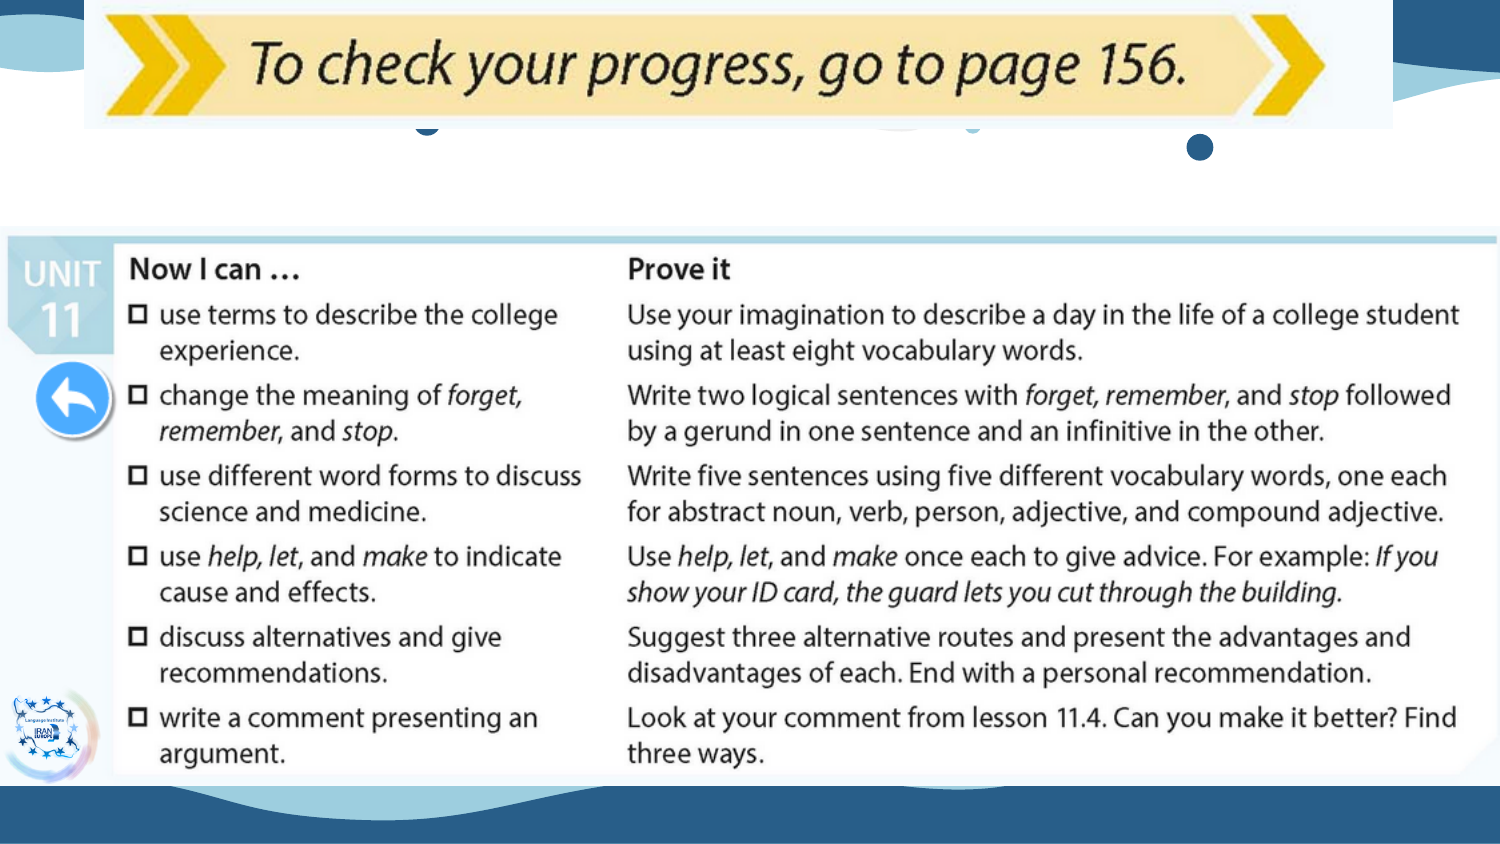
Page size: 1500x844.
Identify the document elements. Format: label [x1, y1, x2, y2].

picture [84, 0, 1393, 129]
picture [0, 226, 1500, 787]
